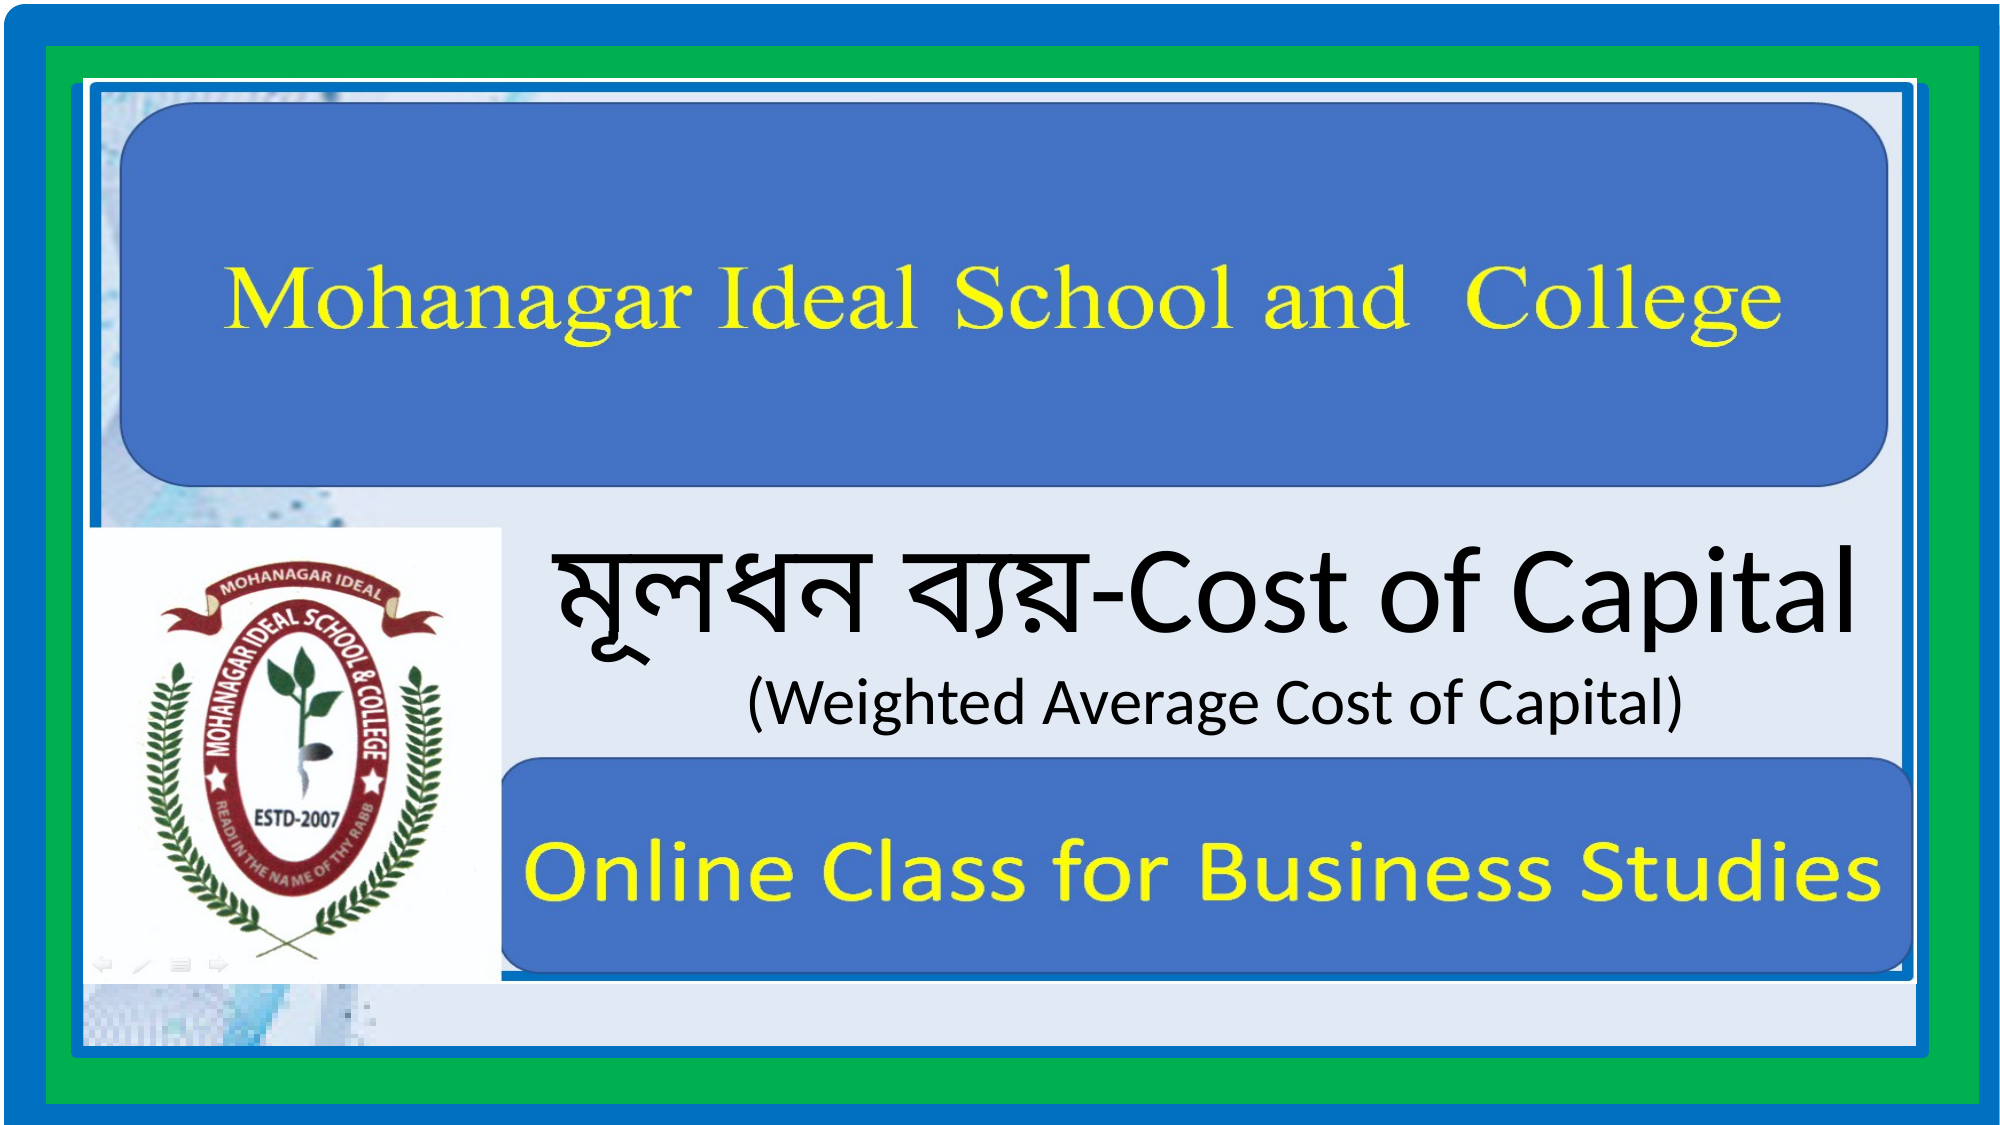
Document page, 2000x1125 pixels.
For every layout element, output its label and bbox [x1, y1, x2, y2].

picture [83, 78, 1917, 1047]
text_box [23, 23, 2000, 1125]
